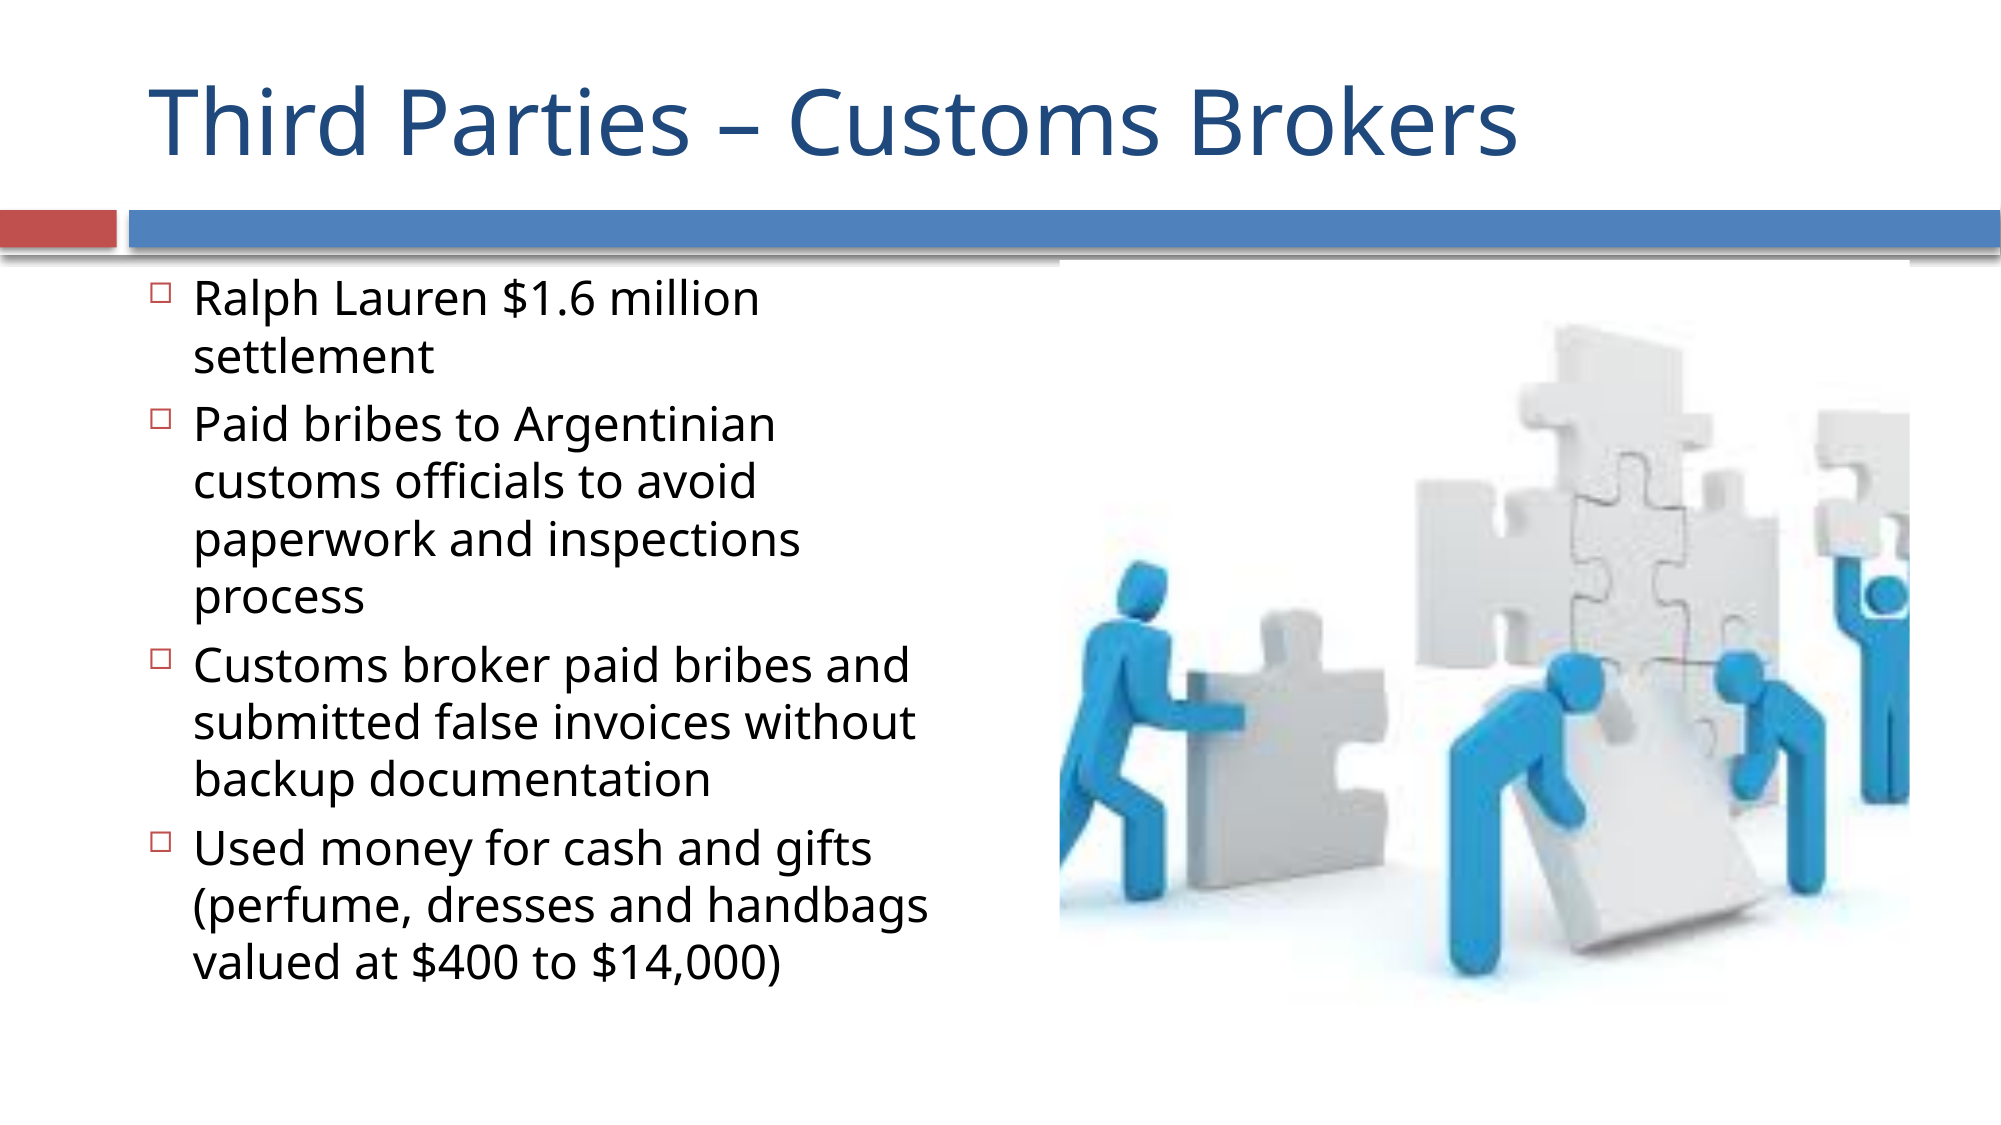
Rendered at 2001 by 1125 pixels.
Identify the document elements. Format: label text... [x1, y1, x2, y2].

list Ralph Lauren $1.6 million settlement Paid bribes to Argentinian customs officials to avoid paperwork and inspections process Customs broker paid bribes and submitted false invoices without backup documentation Used money for cash and gifts (perfume, dresses and handbags valued at $400 to $14,000) [133, 260, 984, 1011]
title Third Parties – Customs Brokers [133, 37, 1917, 200]
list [1059, 260, 1910, 1011]
